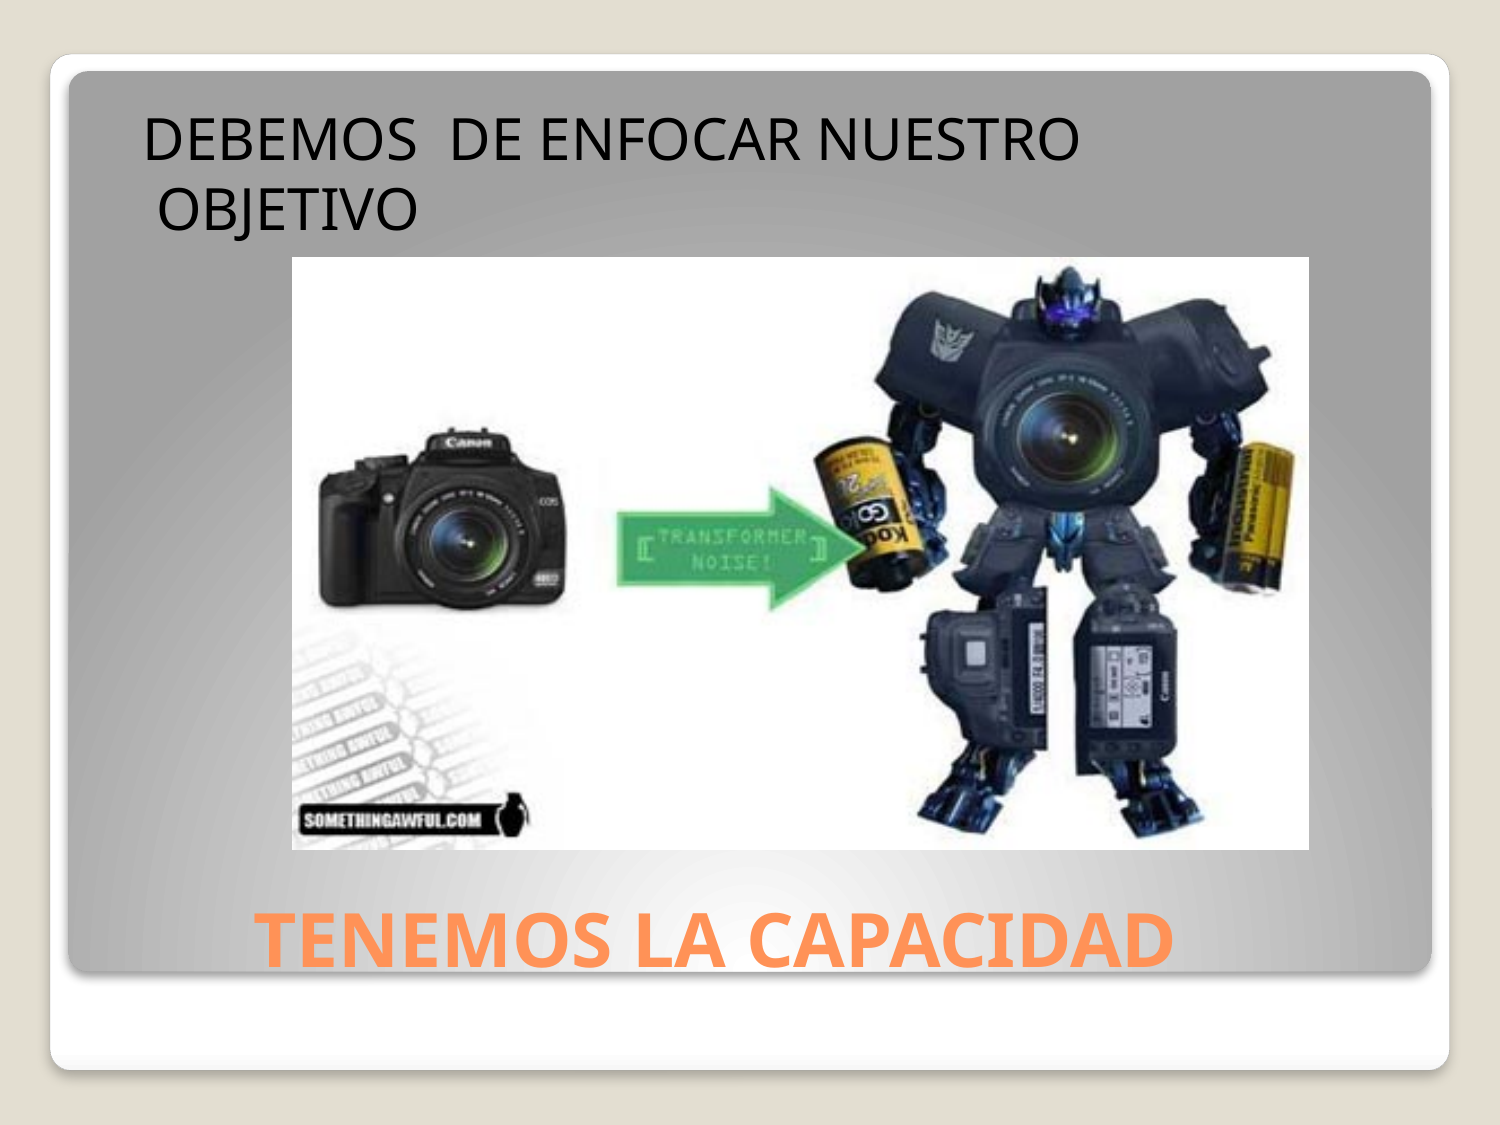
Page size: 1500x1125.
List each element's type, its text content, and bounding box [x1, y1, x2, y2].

title TENEMOS LA CAPACIDAD [82, 817, 1425, 990]
picture [292, 257, 1310, 851]
list DEBEMOS DE ENFOCAR NUESTRO OBJETIVO [82, 86, 1425, 774]
